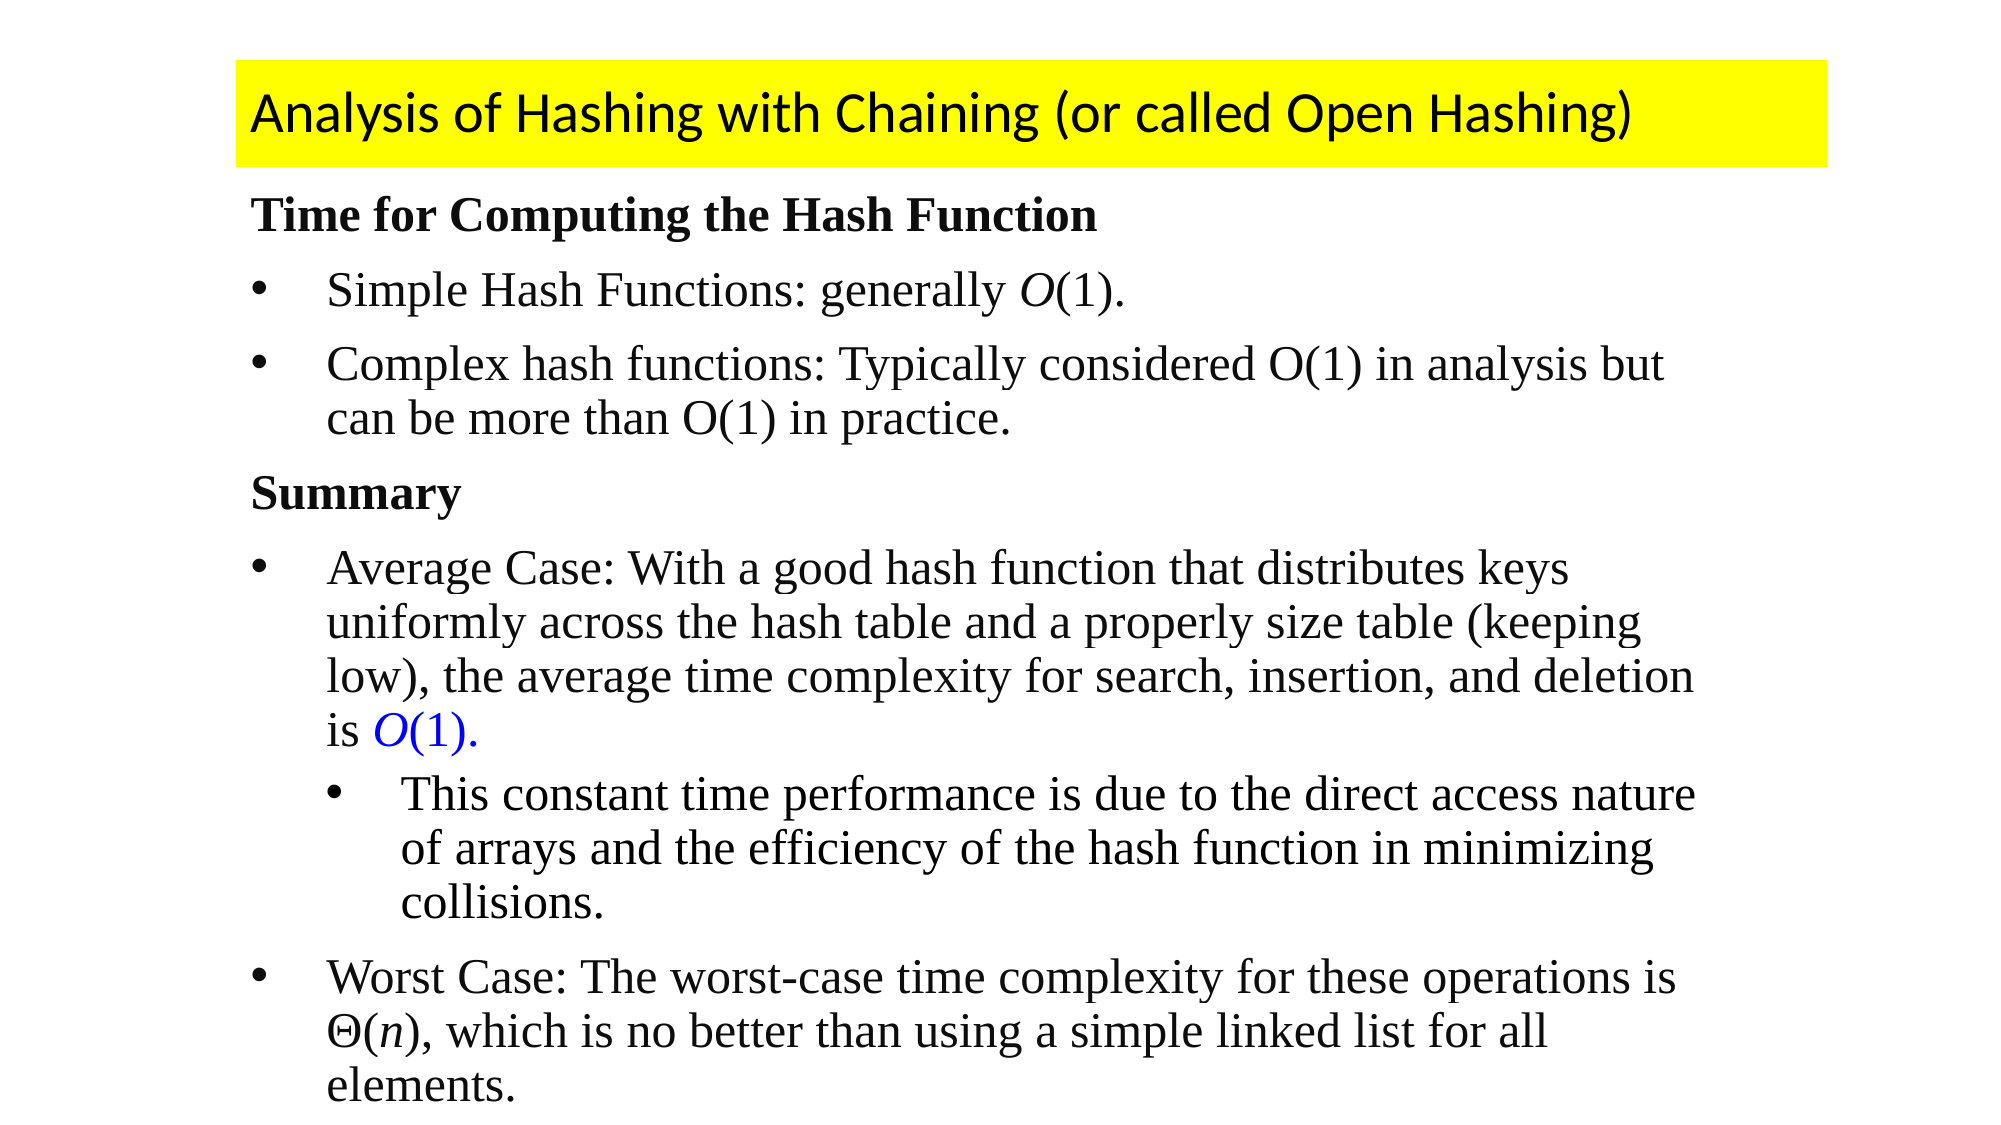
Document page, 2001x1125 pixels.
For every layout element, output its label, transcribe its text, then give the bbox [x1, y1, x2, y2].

title Analysis of Hashing with Chaining (or called Open Hashing) [235, 59, 1828, 168]
